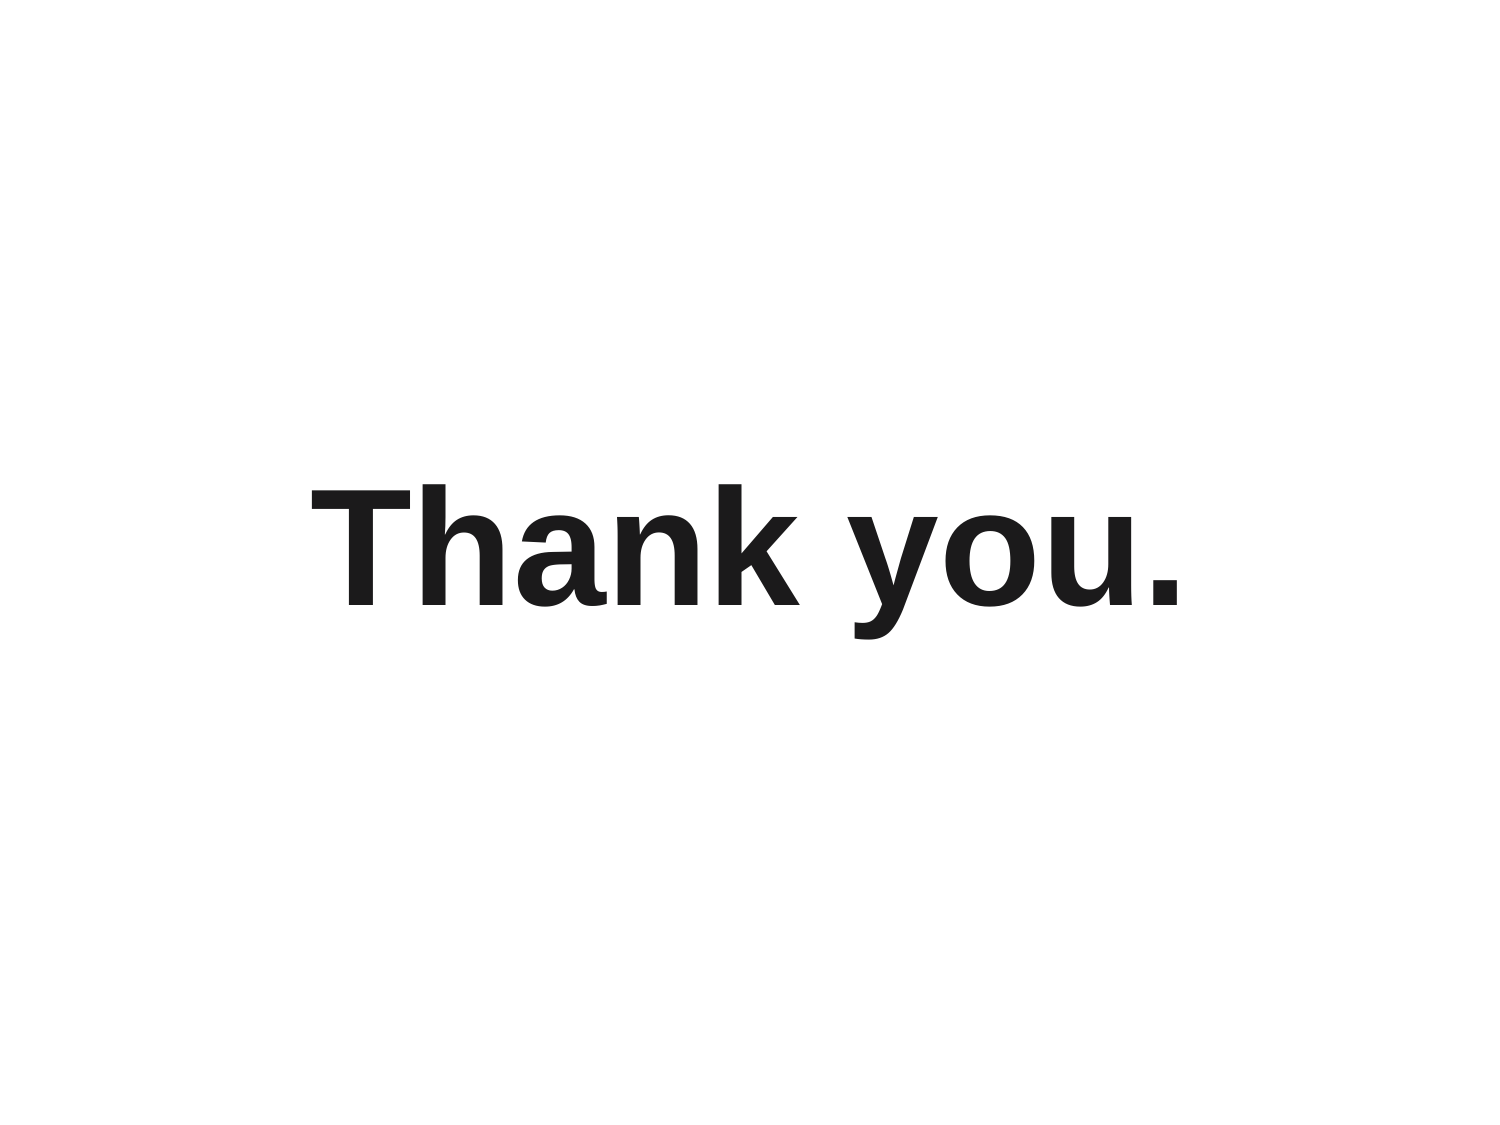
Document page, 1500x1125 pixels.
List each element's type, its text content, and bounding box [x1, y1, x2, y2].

list Thank you. [112, 399, 1388, 647]
